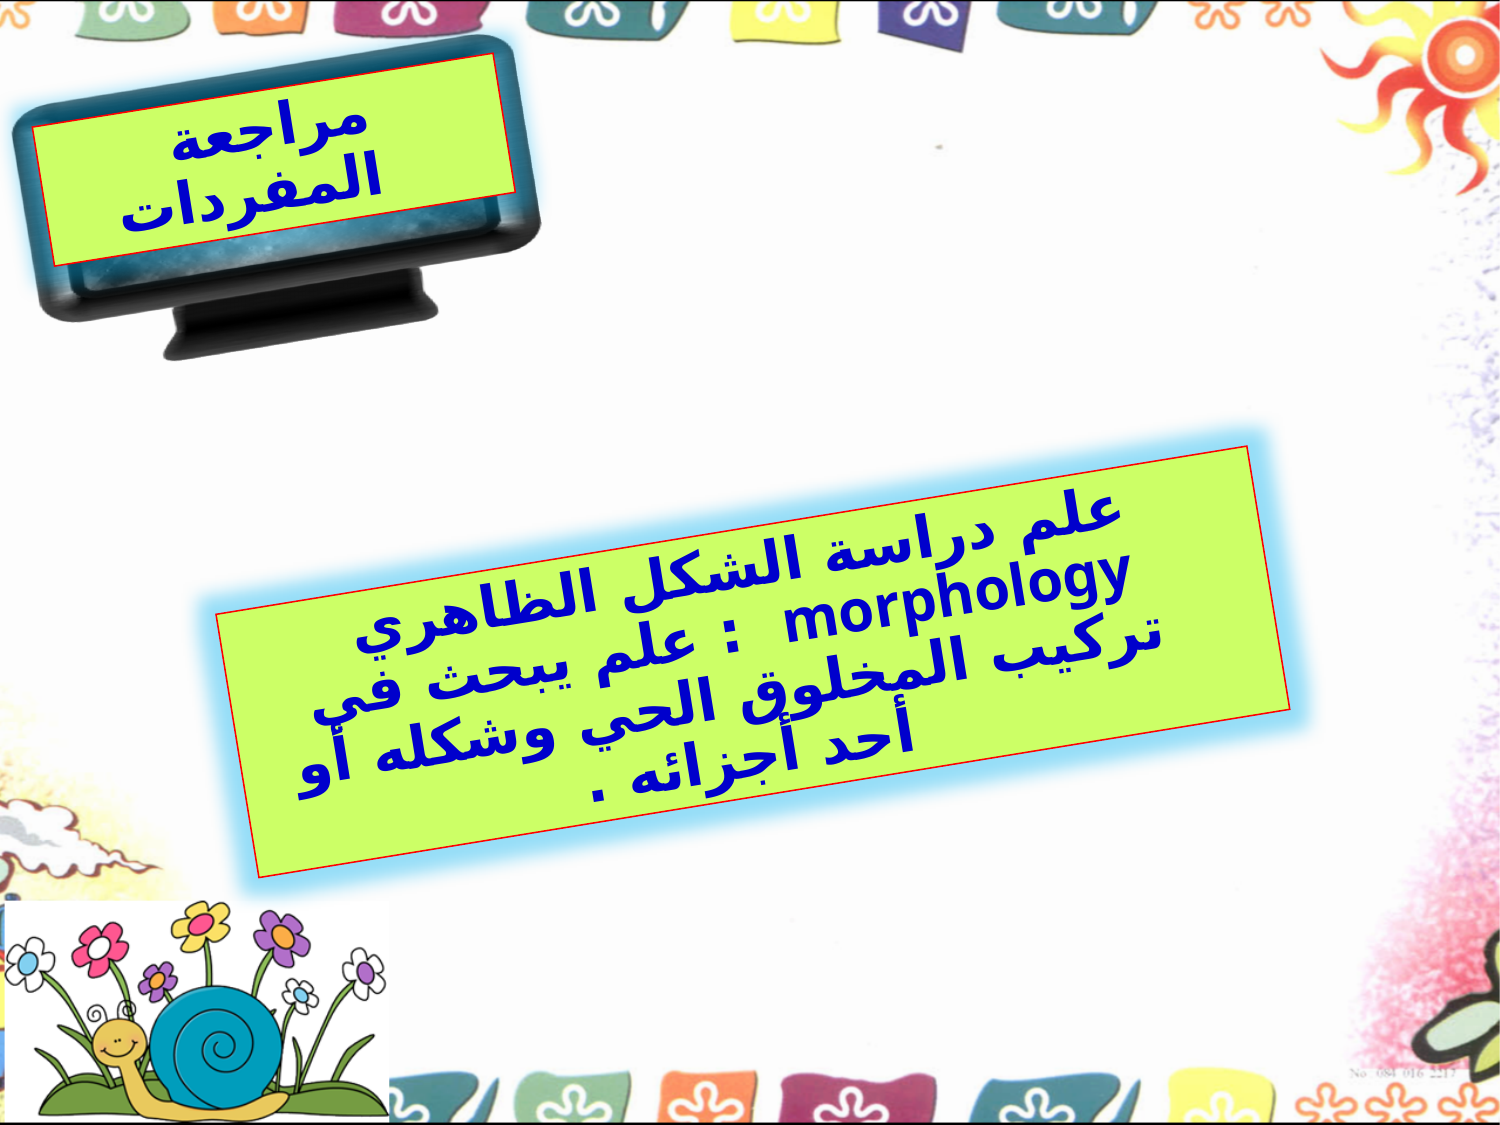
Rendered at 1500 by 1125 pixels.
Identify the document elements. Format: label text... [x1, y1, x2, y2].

text_box مراجعة المفردات [419, 53, 495, 65]
text_box علم دراسة الشكل الظاهري morphology : علم يبحث في تركيب المخلوق الحي وشكله أو أحد أجزائه . [216, 446, 1290, 878]
picture [0, 0, 1500, 1125]
